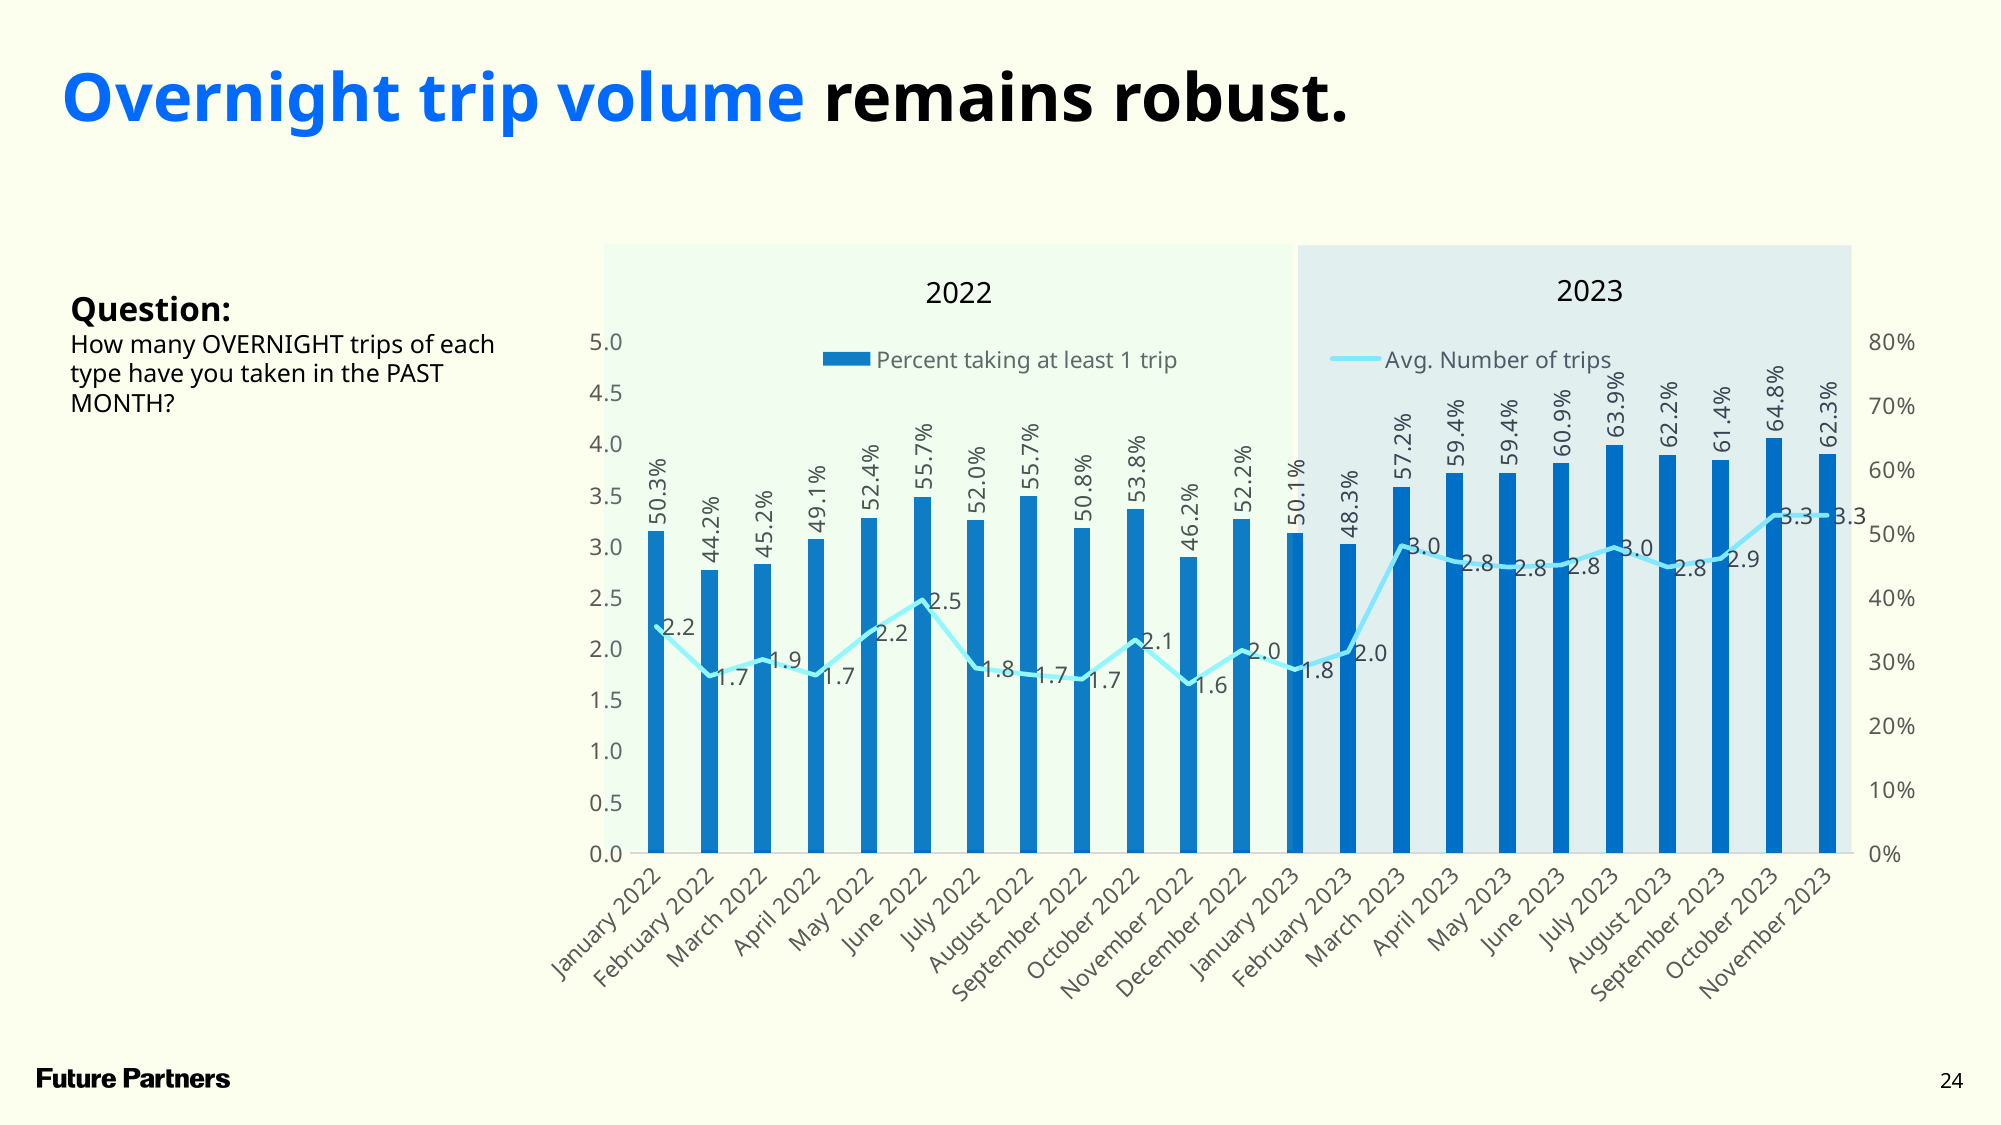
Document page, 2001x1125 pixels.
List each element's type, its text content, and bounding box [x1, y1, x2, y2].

text_box Overnight trip volume remains robust. [47, 47, 1883, 142]
text_box [603, 243, 1293, 310]
picture [37, 1068, 230, 1088]
text_box Question: How many OVERNIGHT trips of each type have you taken in the PAST MONTH? [55, 280, 515, 426]
chart [514, 310, 1945, 1080]
text_box 2022 [604, 267, 1315, 310]
text_box 2023 [1328, 264, 1852, 310]
text_box [1298, 245, 1852, 310]
